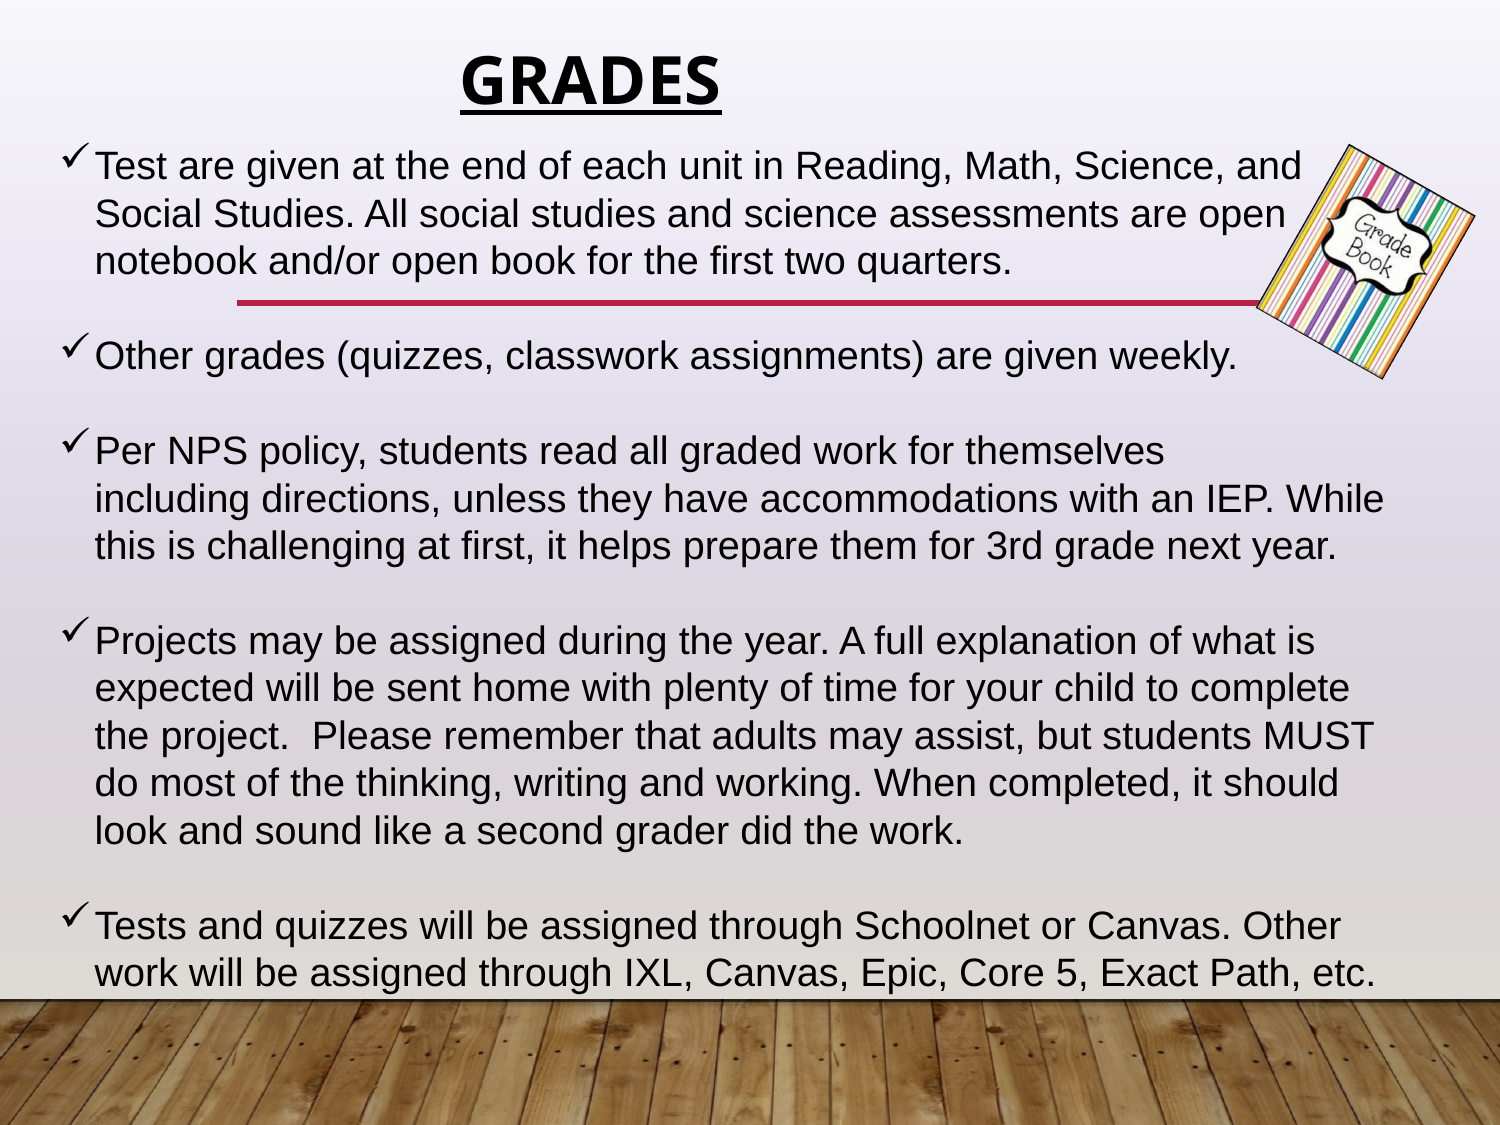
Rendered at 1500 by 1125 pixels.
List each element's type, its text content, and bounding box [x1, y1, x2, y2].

text_box Test are given at the end of each unit in Reading, Math, Science, and Social Studies. All social studies and science assessments are open notebook and/or open book for the first two quarters. Other grades (quizzes, classwork assignments) are given weekly. Per NPS policy, students read all graded work for themselves including directions, unless they have accommodations with an IEP. While this is challenging at first, it helps prepare them for 3rd grade next year. Projects may be assigned during the year. A full explanation of what is expected will be sent home with plenty of time for your child to complete the project. Please remember that adults may assist, but students MUST do most of the thinking, writing and working. When completed, it should look and sound like a second grader did the work. Tests and quizzes will be assigned through Schoolnet or Canvas. Other work will be assigned through IXL, Canvas, Epic, Core 5, Exact Path, etc. [44, 132, 1405, 1003]
picture [1292, 166, 1475, 356]
title Grades [444, 39, 782, 132]
picture [0, 999, 1500, 1125]
